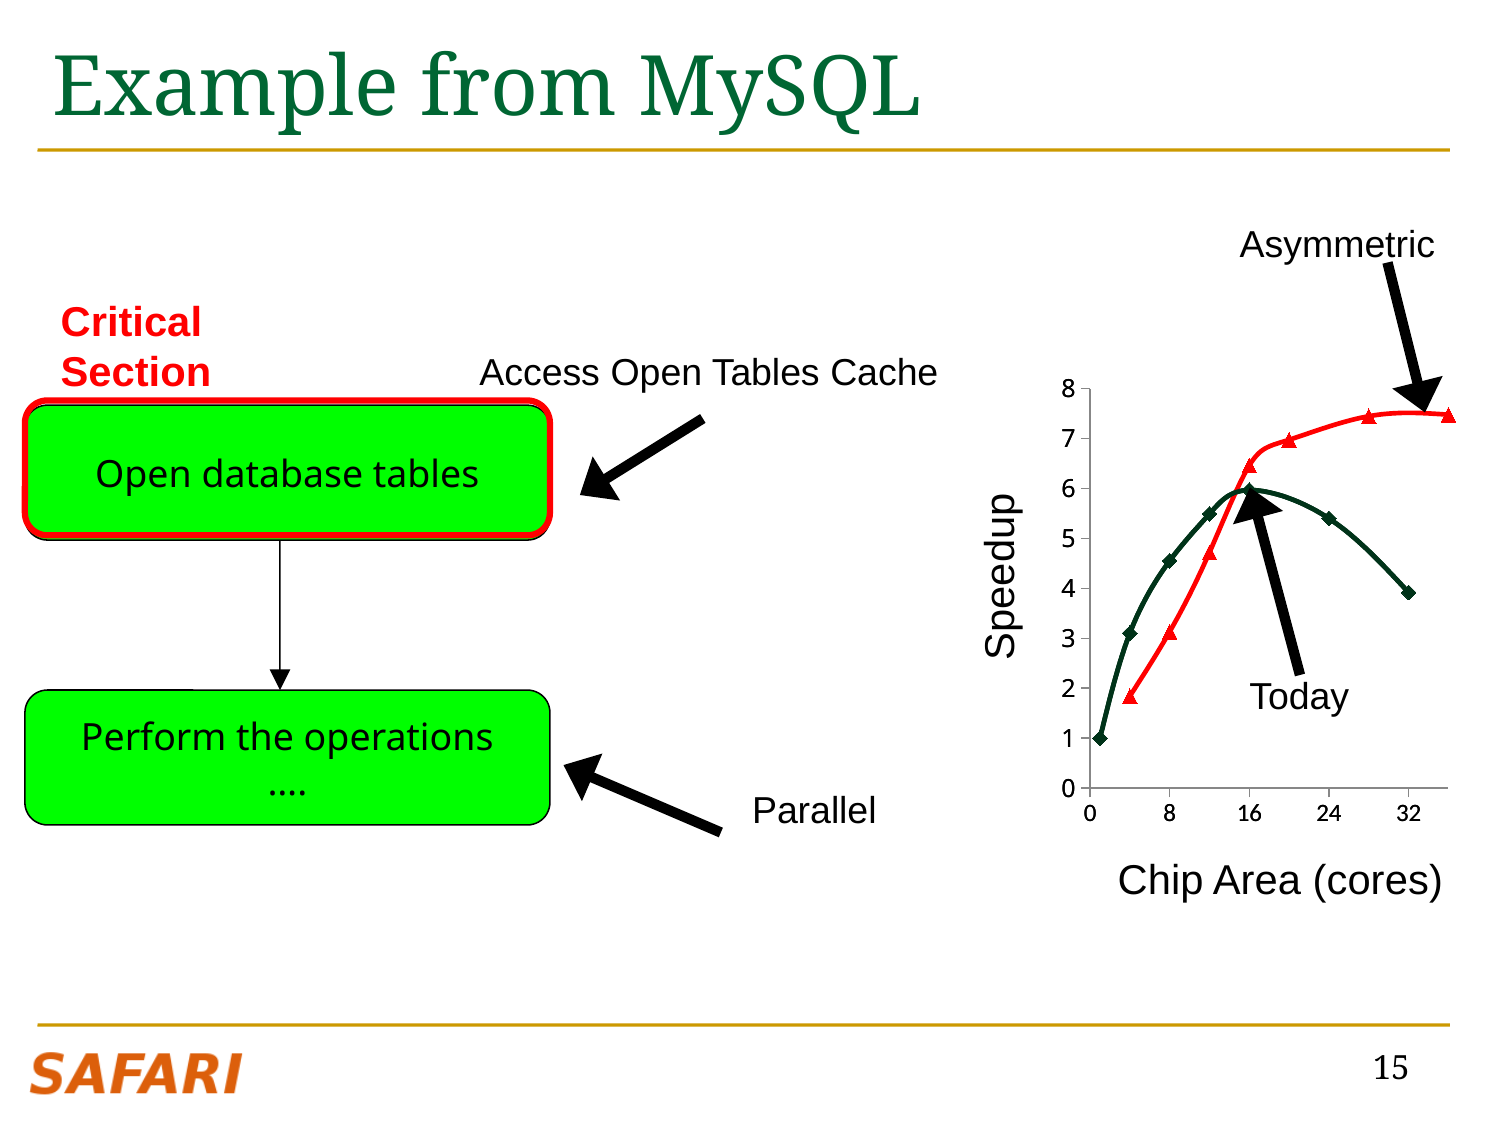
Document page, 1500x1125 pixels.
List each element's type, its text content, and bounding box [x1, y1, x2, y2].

text_box Speedup [965, 350, 1030, 804]
text_box [269, 540, 291, 691]
text_box [24, 400, 550, 536]
slide_number 15 [1074, 1023, 1426, 1100]
text_box [563, 760, 721, 833]
title Example from MySQL [37, 24, 1450, 149]
text_box Perform the operations …. [24, 690, 550, 825]
text_box [579, 418, 703, 498]
text_box Open database tables [24, 515, 550, 541]
text_box Parallel [737, 778, 928, 839]
picture [28, 1042, 250, 1107]
text_box Asymmetric [1224, 212, 1463, 273]
text_box Critical Section [45, 287, 237, 400]
chart [1019, 362, 1481, 864]
text_box Chip Area (cores) [1073, 845, 1488, 911]
text_box Access Open Tables Cache [464, 340, 1009, 401]
